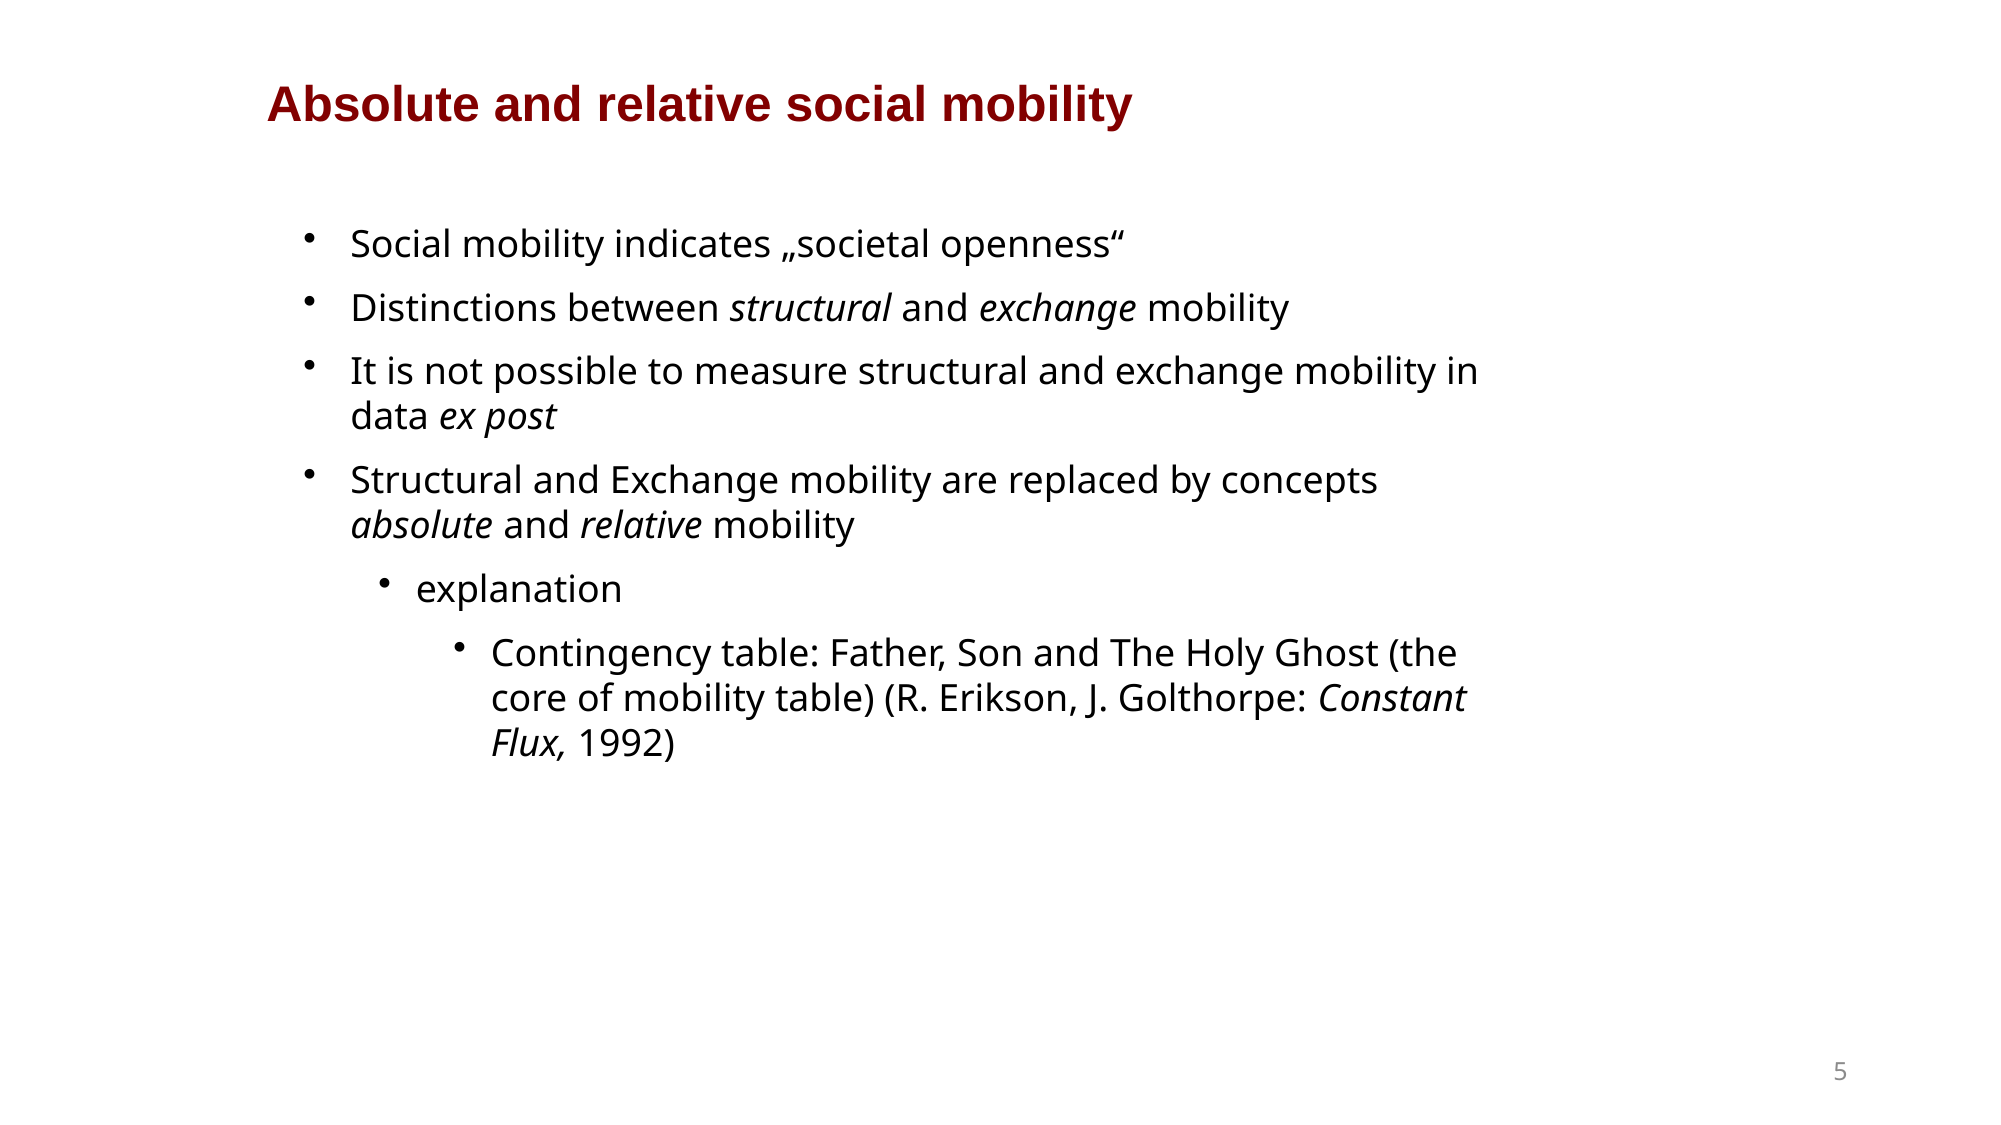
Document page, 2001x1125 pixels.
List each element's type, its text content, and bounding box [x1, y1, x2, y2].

slide_number 5 [1412, 1042, 1863, 1103]
text_box Social mobility indicates „societal openness“ Distinctions between structural and exchange mobility It is not possible to measure structural and exchange mobility in data ex post Structural and Exchange mobility are replaced by concepts absolute and relative mobility explanation Contingency table: Father, Son and The Holy Ghost (the core of mobility table) (R. Erikson, J. Golthorpe: Constant Flux, 1992) [213, 212, 1500, 835]
text_box Absolute and relative social mobility [251, 64, 1752, 190]
